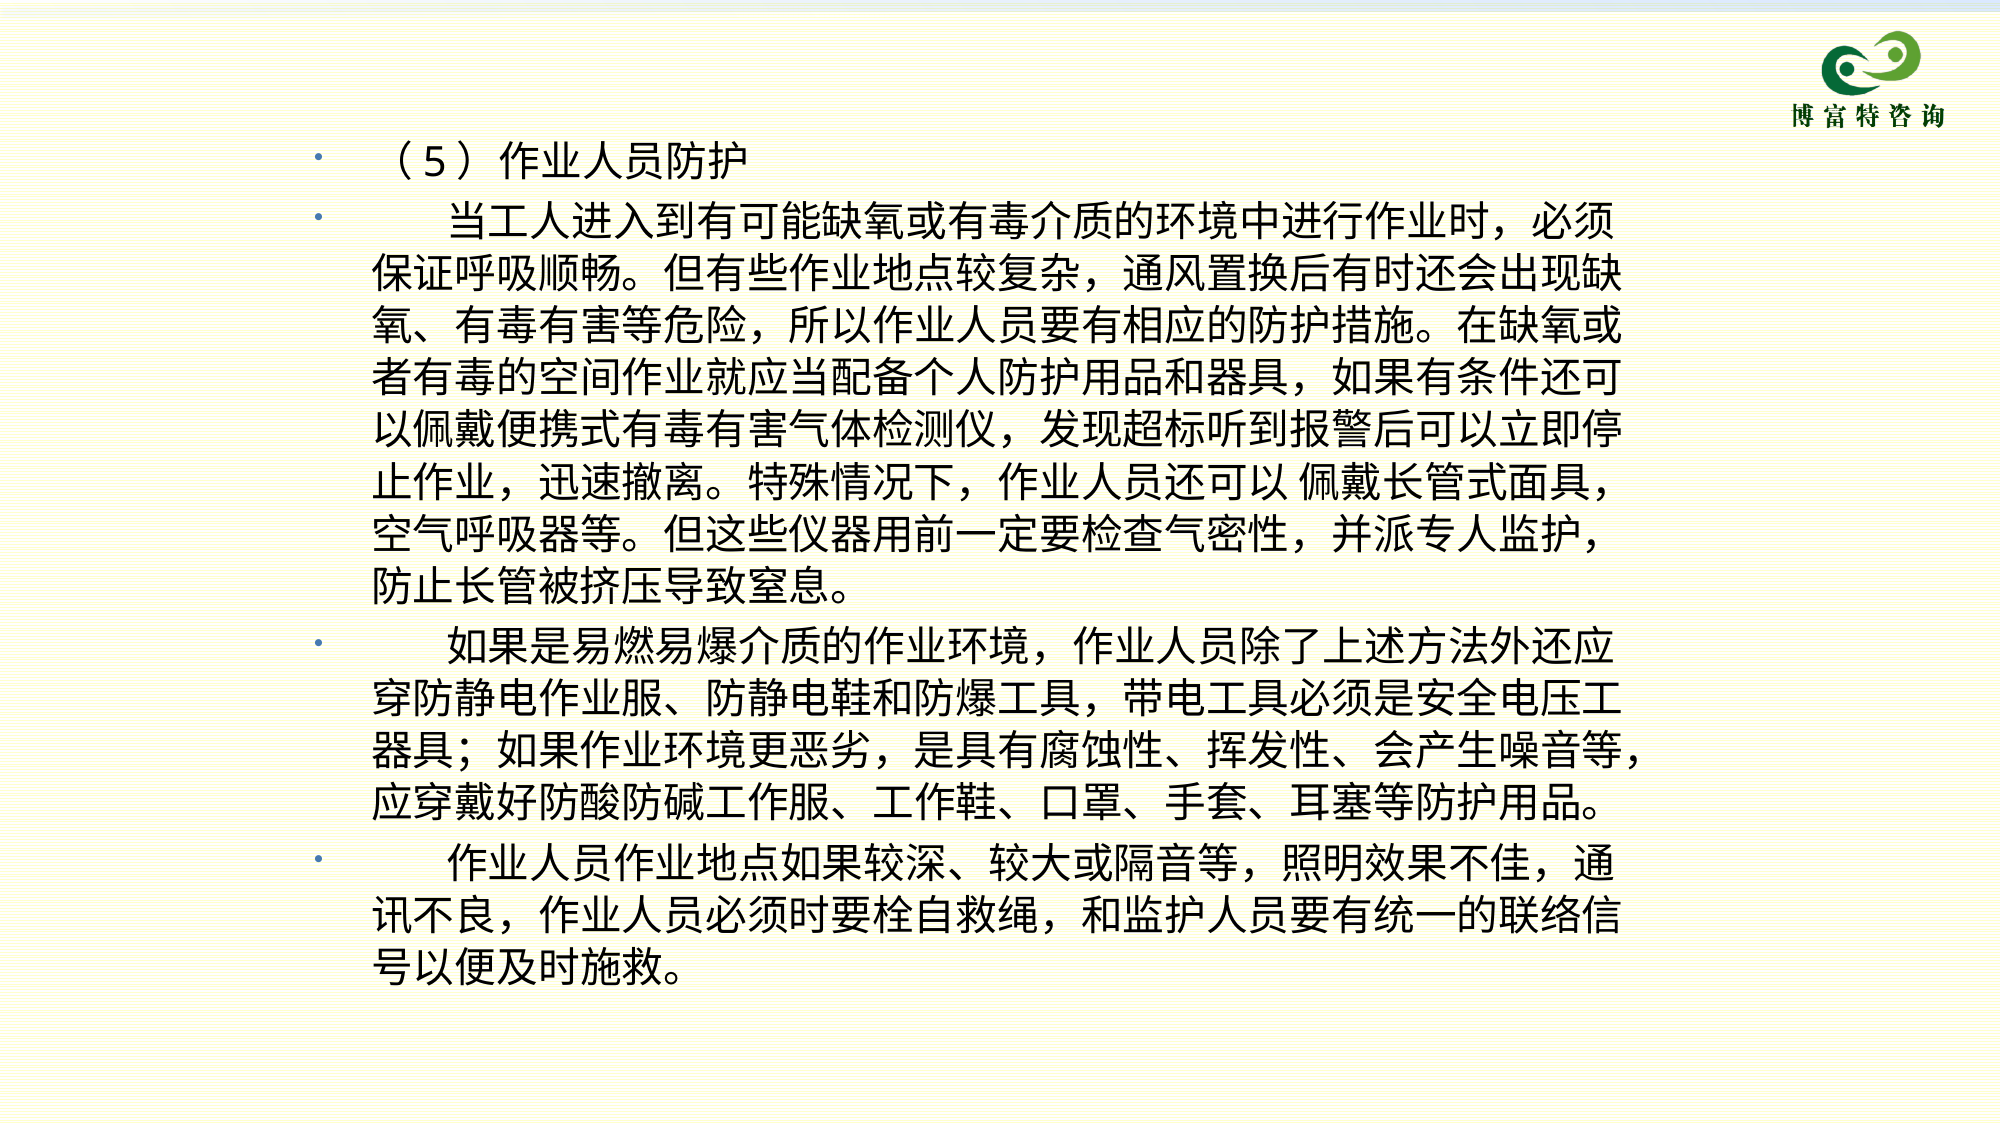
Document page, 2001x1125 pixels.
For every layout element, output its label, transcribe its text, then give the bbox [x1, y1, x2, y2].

picture [1772, 30, 1969, 131]
list （5）作业人员防护 当工人进入到有可能缺氧或有毒介质的环境中进行作业时，必须保证呼吸顺畅。但有些作业地点较复杂，通风置换后有时还会出现缺氧、有毒有害等危险，所以作业人员要有相应的防护措施。在缺氧或者有毒的空间作业就应当配备个人防护用品和器具，如果有条件还可以佩戴便携式有毒有害气体检测仪，发现超标听到报警后可以立即停止作业，迅速撤离。特殊情况下，作业人员还可以 佩戴长管式面具，空气呼吸器等。但这些仪器用前一定要检查气密性，并派专人监护，防止长管被挤压导致窒息。 如果是易燃易爆介质的作业环境，作业人员除了上述方法外还应穿防静电作业服、防静电鞋和防爆工具，带电工具必须是安全电压工器具；如果作业环境更恶劣，是具有腐蚀性、挥发性、会产生噪音等，应穿戴好防酸防碱工作服、工作鞋、口罩、手套、耳塞等防护用品。 作业人员作业地点如果较深、较大或隔音等，照明效果不佳，通讯不良，作业人员必须时要栓自救绳，和监护人员要有统一的联络信号以便及时施救。 [299, 124, 1651, 1063]
